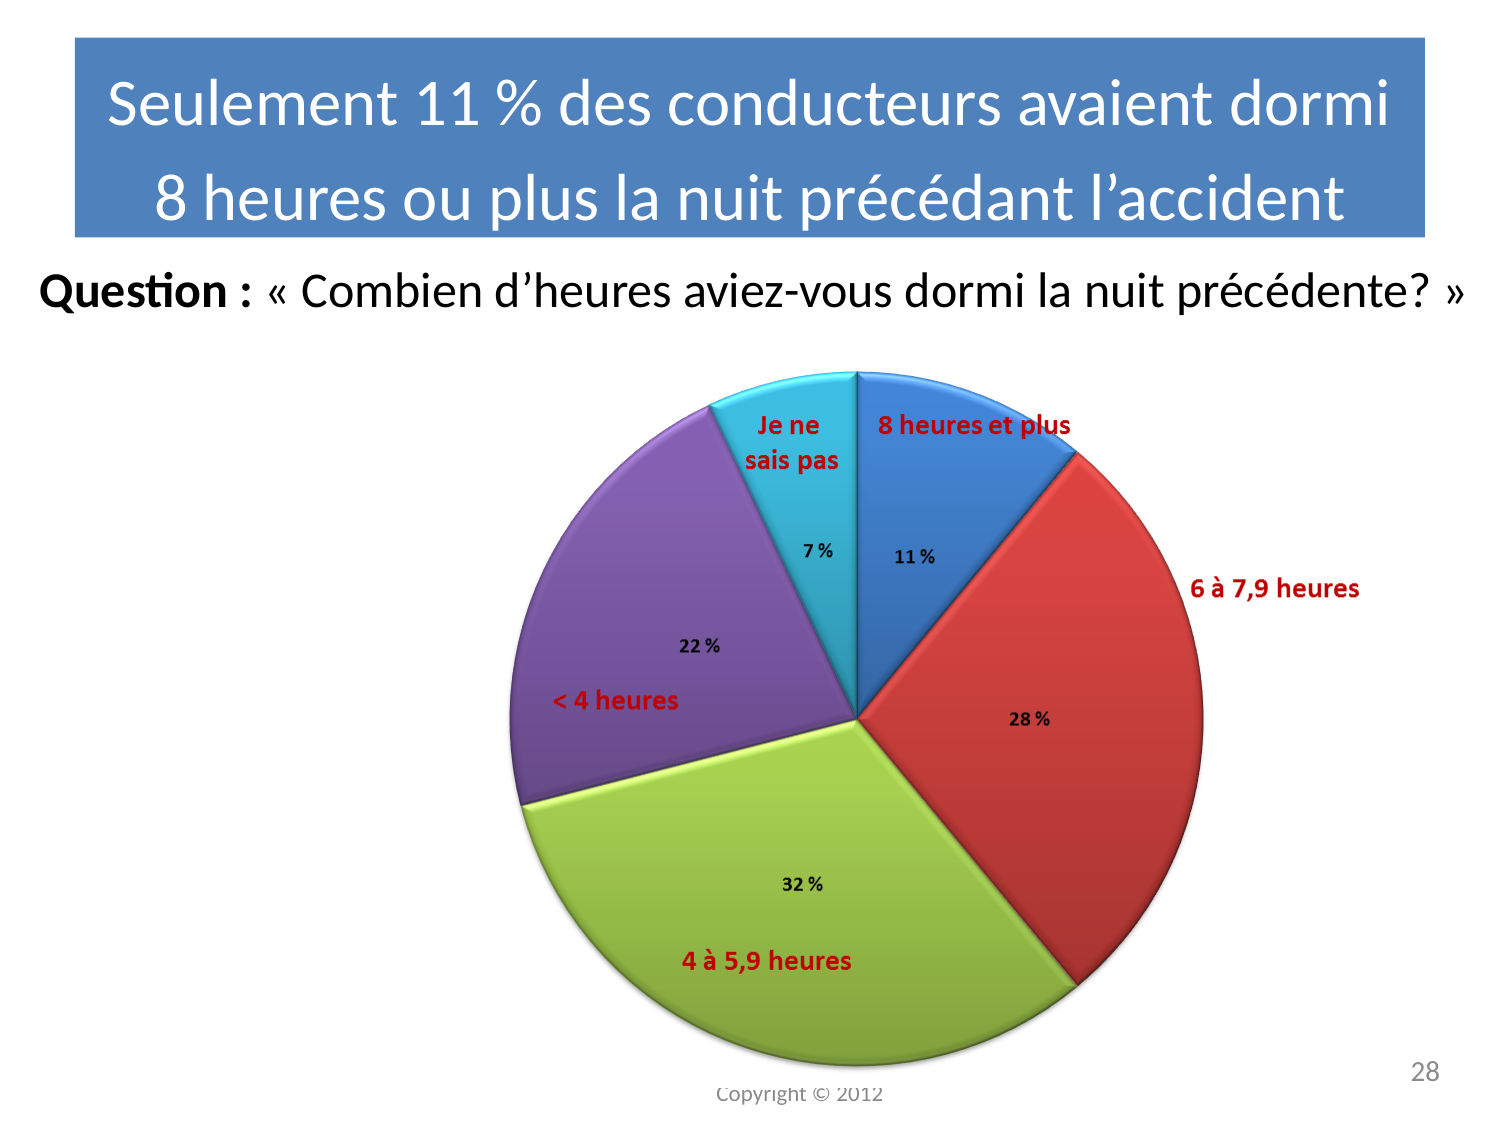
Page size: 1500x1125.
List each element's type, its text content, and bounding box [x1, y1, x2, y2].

picture [337, 349, 1377, 1089]
title Seulement 11 % des conducteurs avaient dormi 8 heures ou plus la nuit précédant l’accident [74, 44, 1426, 233]
list Question : « Combien d’heures aviez-vous dormi la nuit précédente? » [24, 249, 1500, 993]
